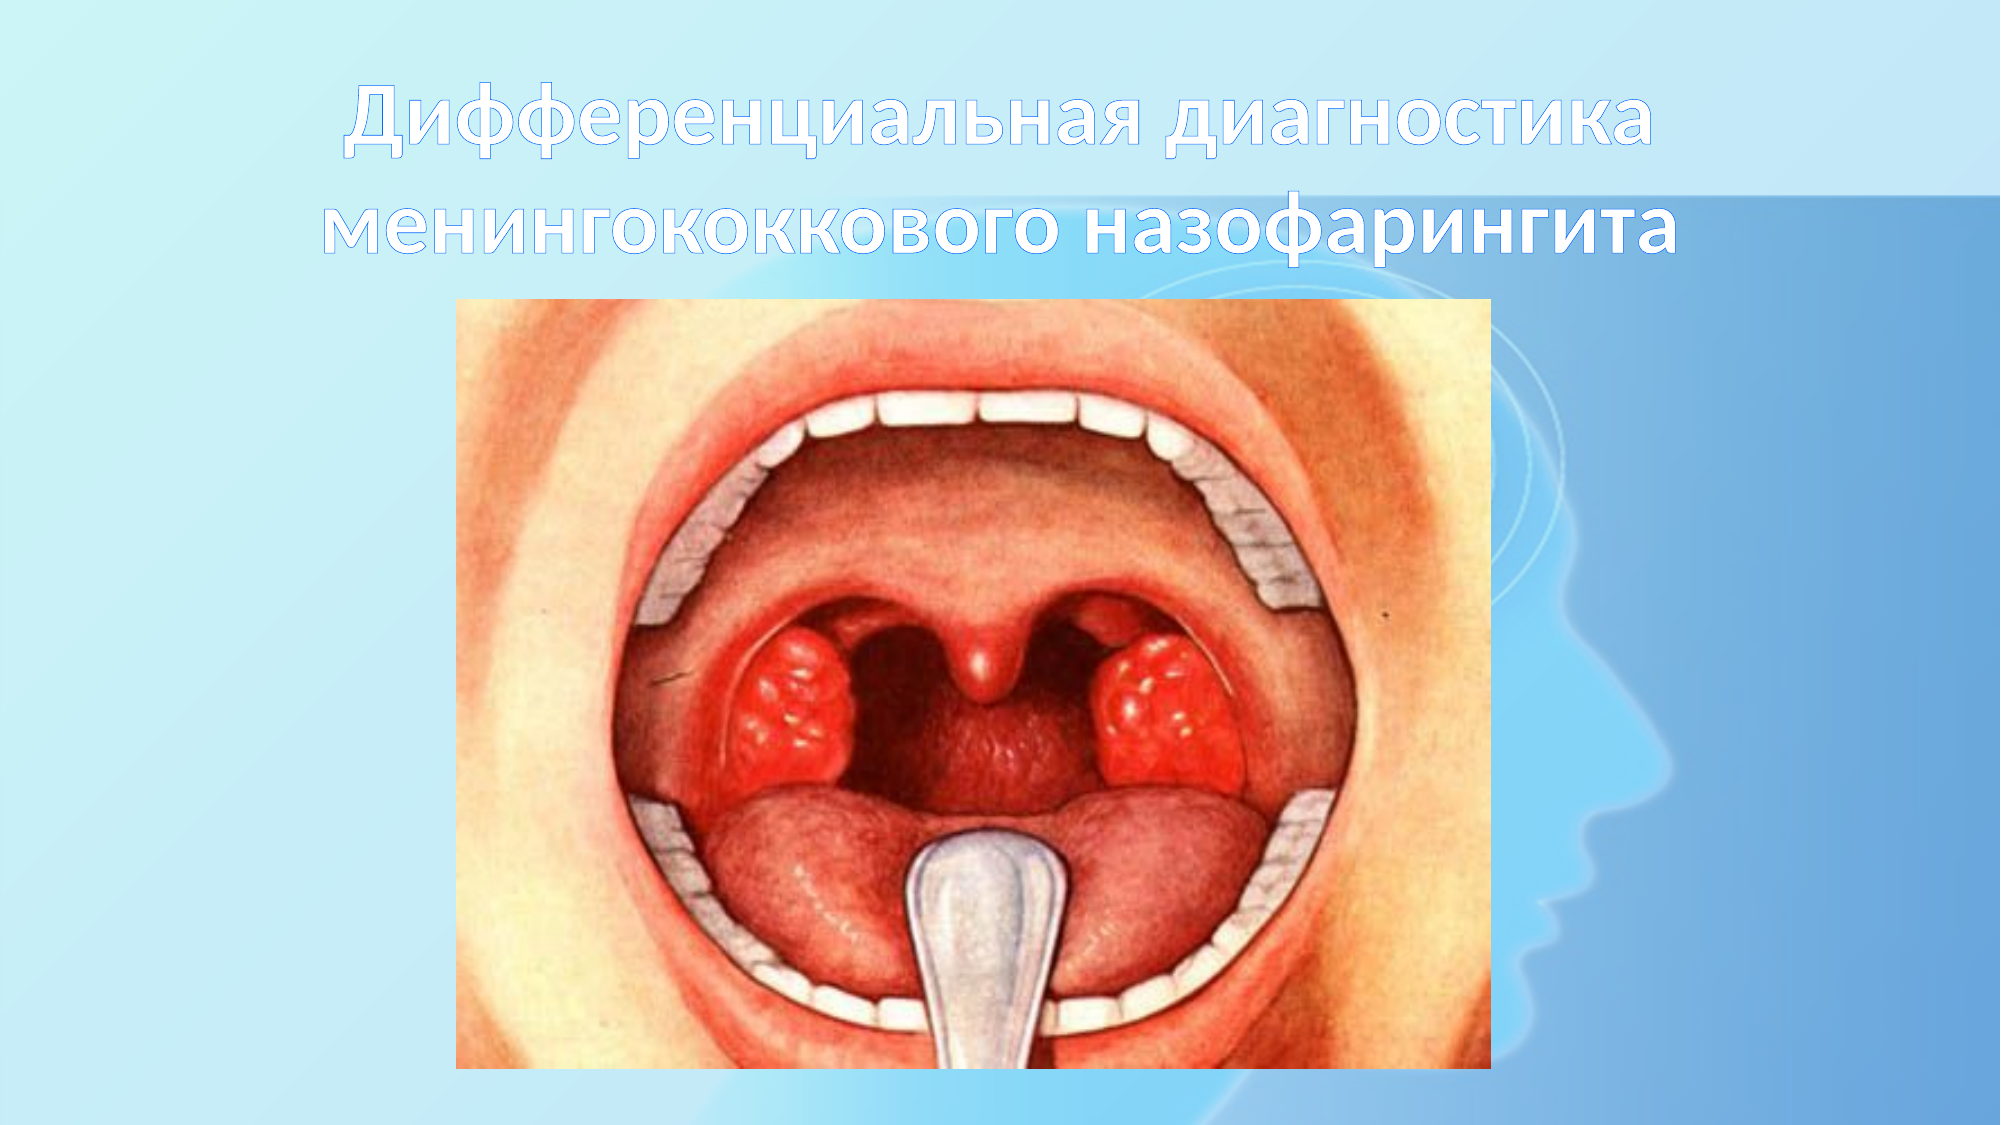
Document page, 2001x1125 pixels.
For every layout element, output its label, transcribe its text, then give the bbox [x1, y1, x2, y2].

picture [0, 0, 2000, 1125]
title Дифференциальная диагностика менингококкового назофарингита [99, 45, 1900, 280]
